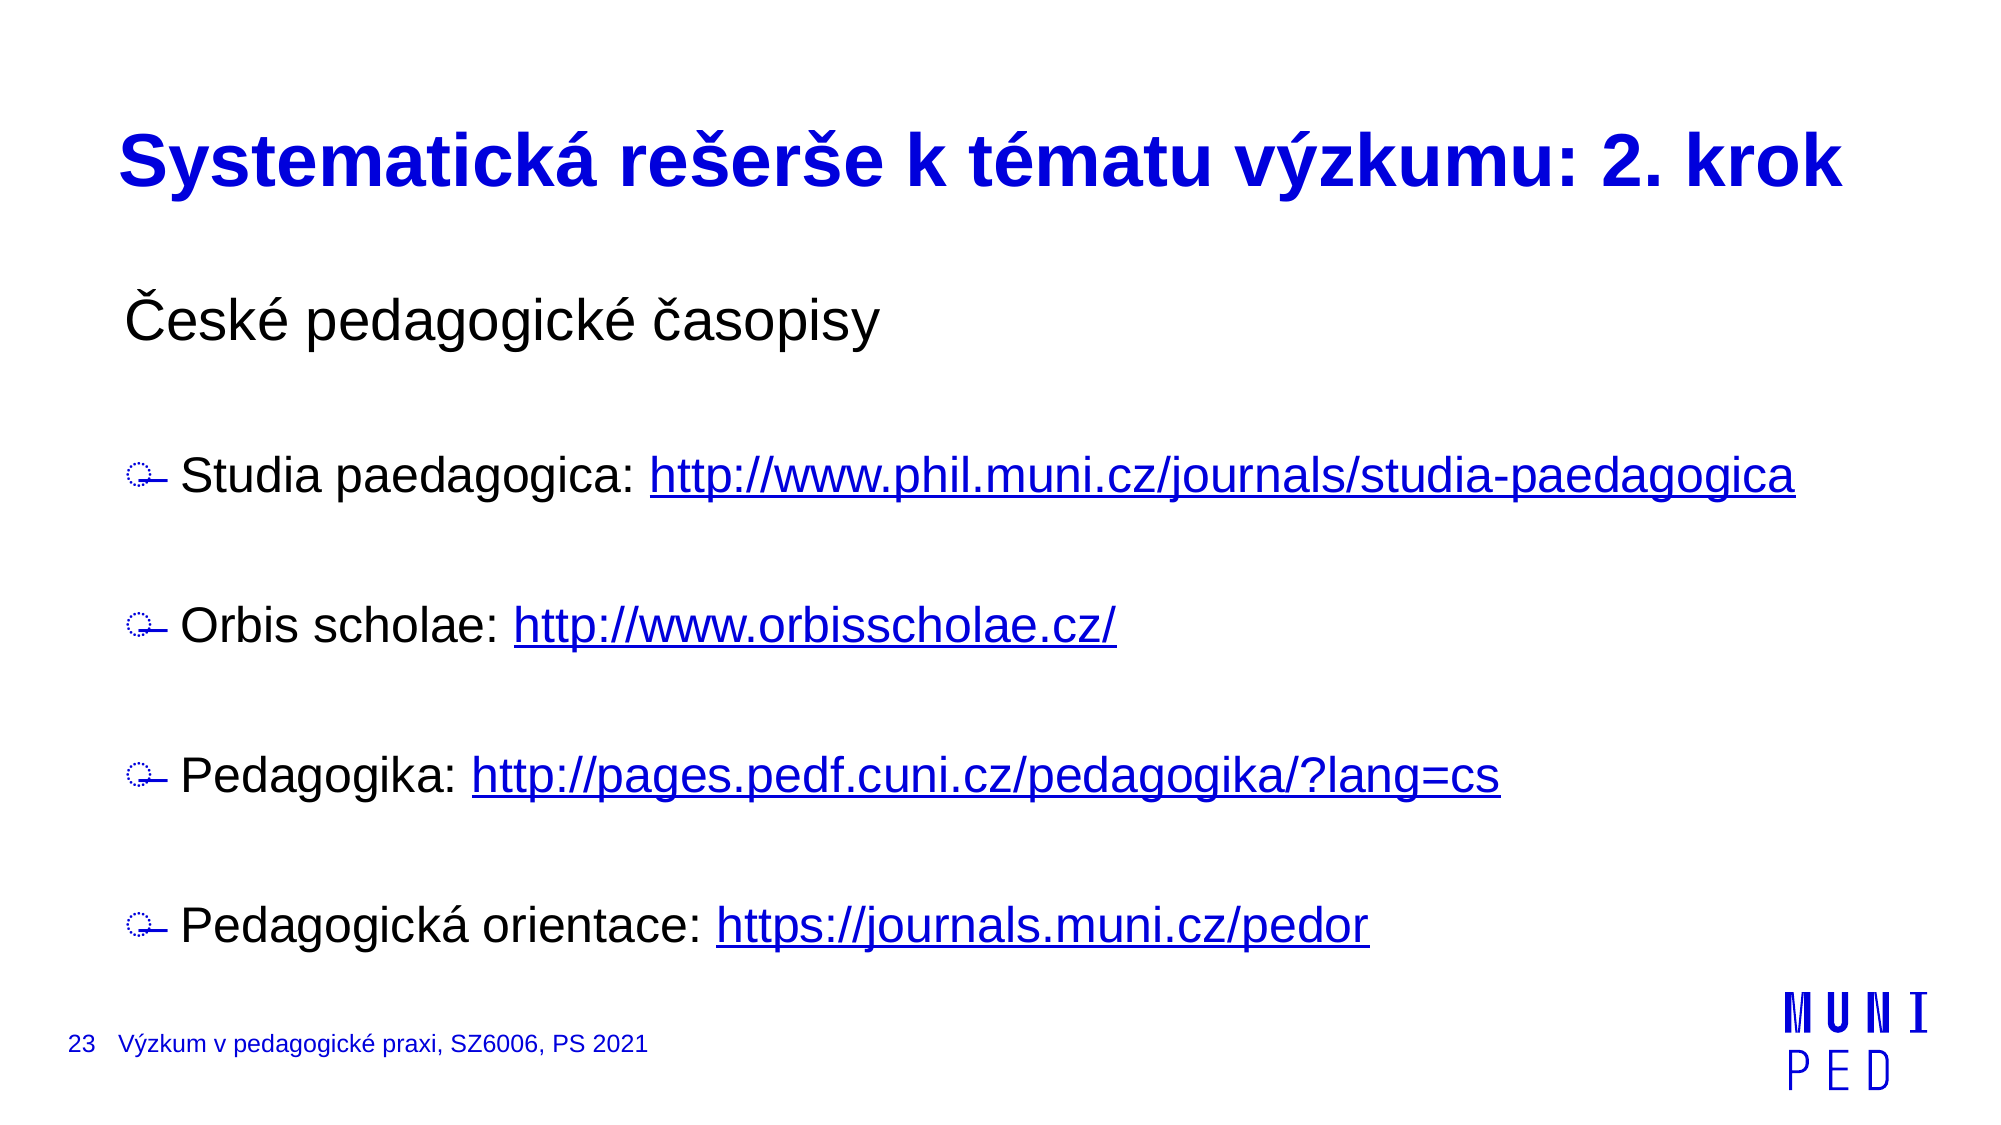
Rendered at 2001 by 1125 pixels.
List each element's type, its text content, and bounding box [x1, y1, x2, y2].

slide_number 23 [67, 1021, 110, 1063]
list České pedagogické časopisy Studia paedagogica: http://www.phil.muni.cz/journals/studia-paedagogica Orbis scholae: http://www.orbisscholae.cz/ Pedagogika: http://pages.pedf.cuni.cz/pedagogika/?lang=cs Pedagogická orientace: https://journals.muni.cz/pedor [118, 277, 1883, 957]
footer Výzkum v pedagogické praxi, SZ6006, PS 2021 [118, 1021, 1418, 1063]
title Systematická rešerše k tématu výzkumu: 2. krok [118, 118, 1883, 193]
